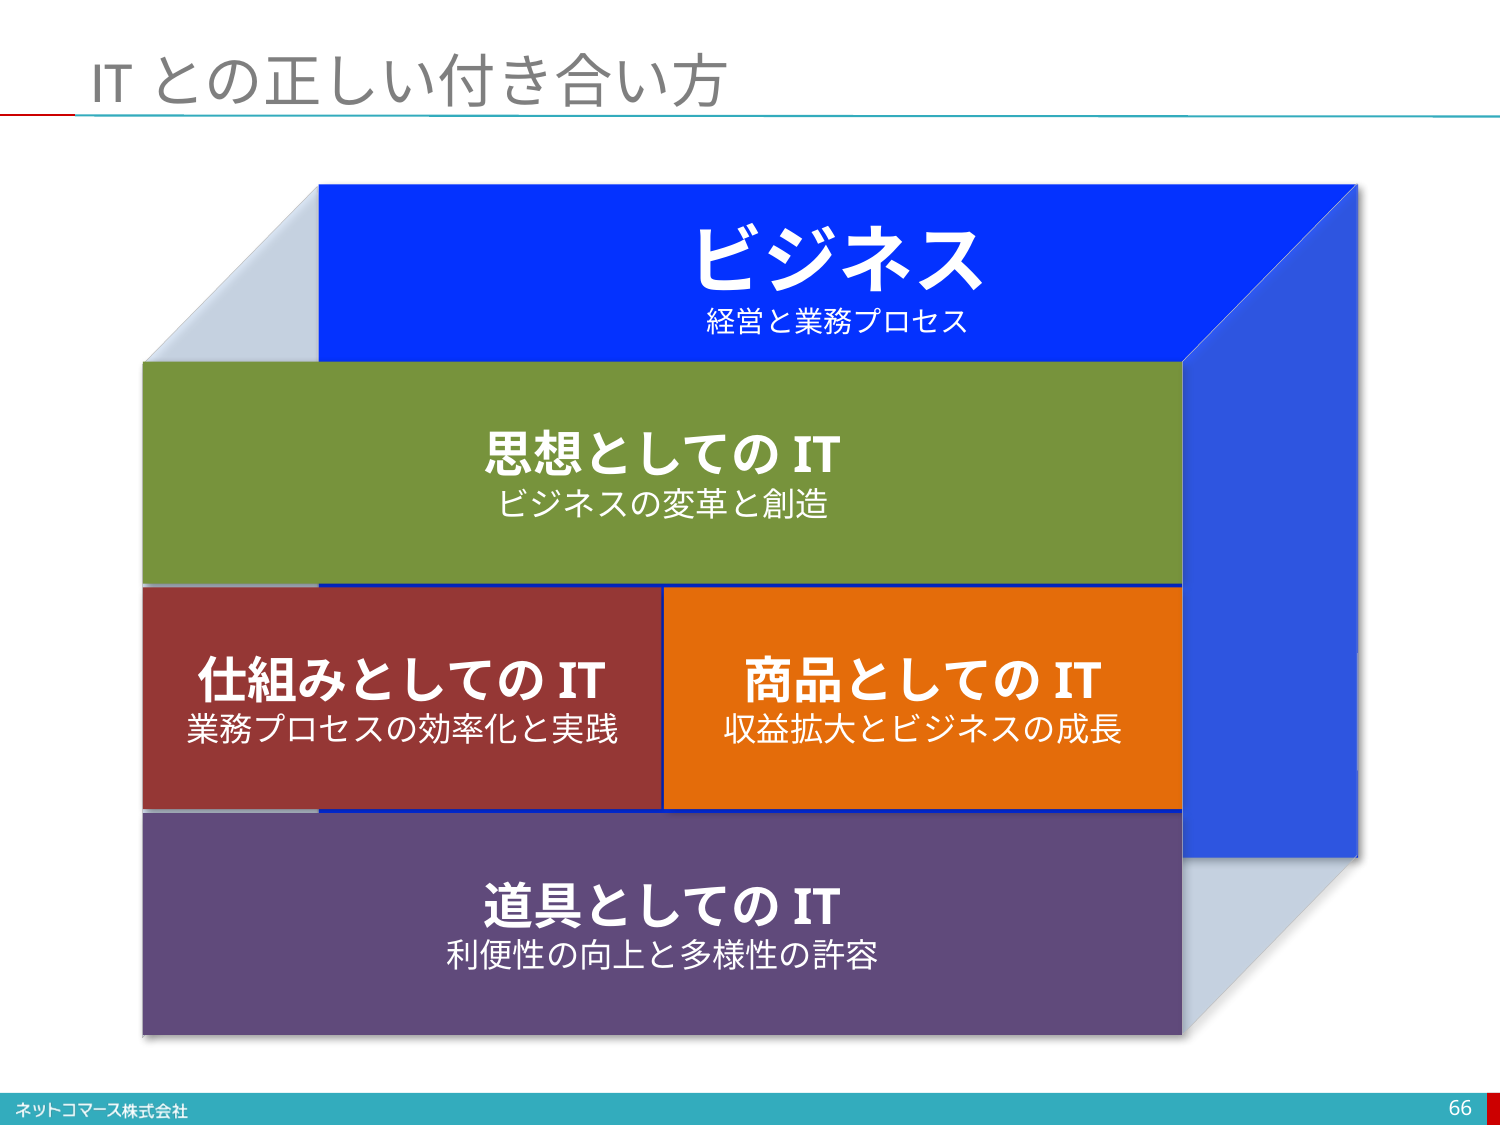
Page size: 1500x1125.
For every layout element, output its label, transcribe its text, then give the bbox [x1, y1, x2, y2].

text_box 商品としてのIT 収益拡大とビジネスの成長 [662, 585, 1179, 811]
text_box 仕組みとしてのIT 業務プロセスの効率化と実践 [141, 585, 662, 811]
text_box 道具としてのIT 利便性の向上と多様性の許容 [141, 811, 1180, 1037]
text_box ビジネス 経営と業務プロセス [673, 205, 1004, 346]
text_box [144, 184, 317, 360]
text_box [317, 182, 1354, 358]
slide_number 66 [1137, 1091, 1488, 1125]
text_box [1180, 181, 1360, 1037]
title ITとの正しい付き合い方 [75, 45, 1500, 114]
text_box 思想としてのIT ビジネスの変革と創造 [141, 360, 1180, 585]
picture [16, 1101, 188, 1120]
